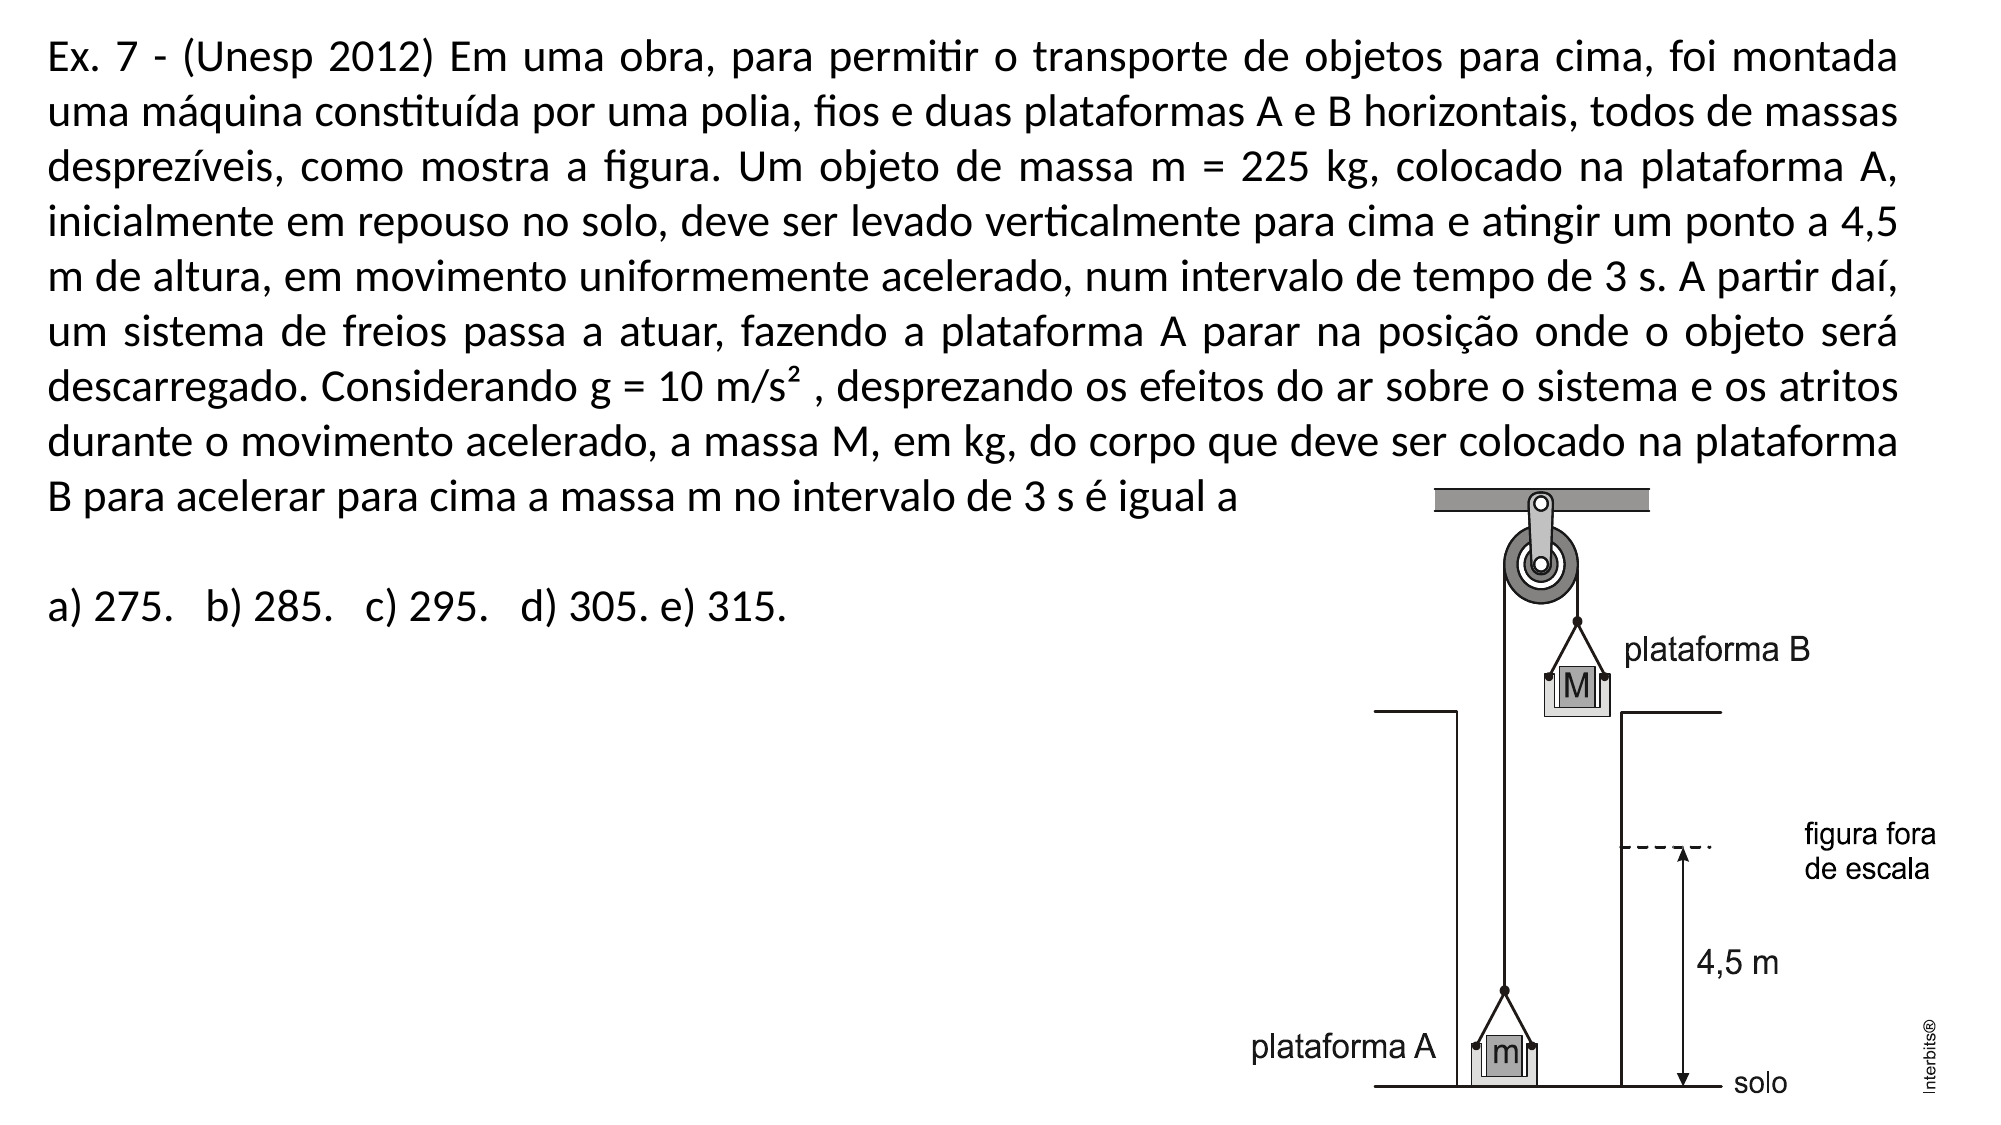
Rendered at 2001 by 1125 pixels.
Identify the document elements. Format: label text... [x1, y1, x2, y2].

text_box Ex. 7 - (Unesp 2012) Em uma obra, para permitir o transporte de objetos para cima, foi montada uma máquina constituída por uma polia, fios e duas plataformas A e B horizontais, todos de massas desprezíveis, como mostra a figura. Um objeto de massa m = 225 kg, colocado na plataforma A, inicialmente em repouso no solo, deve ser levado verticalmente para cima e atingir um ponto a 4,5 m de altura, em movimento uniformemente acelerado, num intervalo de tempo de 3 s. A partir daí, um sistema de freios passa a atuar, fazendo a plataforma A parar na posição onde o objeto será descarregado. Considerando g = 10 m/s² , desprezando os efeitos do ar sobre o sistema e os atritos durante o movimento acelerado, a massa M, em kg, do corpo que deve ser colocado na plataforma B para acelerar para cima a massa m no intervalo de 3 s é igual a a) 275. b) 285. c) 295. d) 305. e) 315. [32, 18, 1916, 639]
picture [1240, 477, 1946, 1106]
